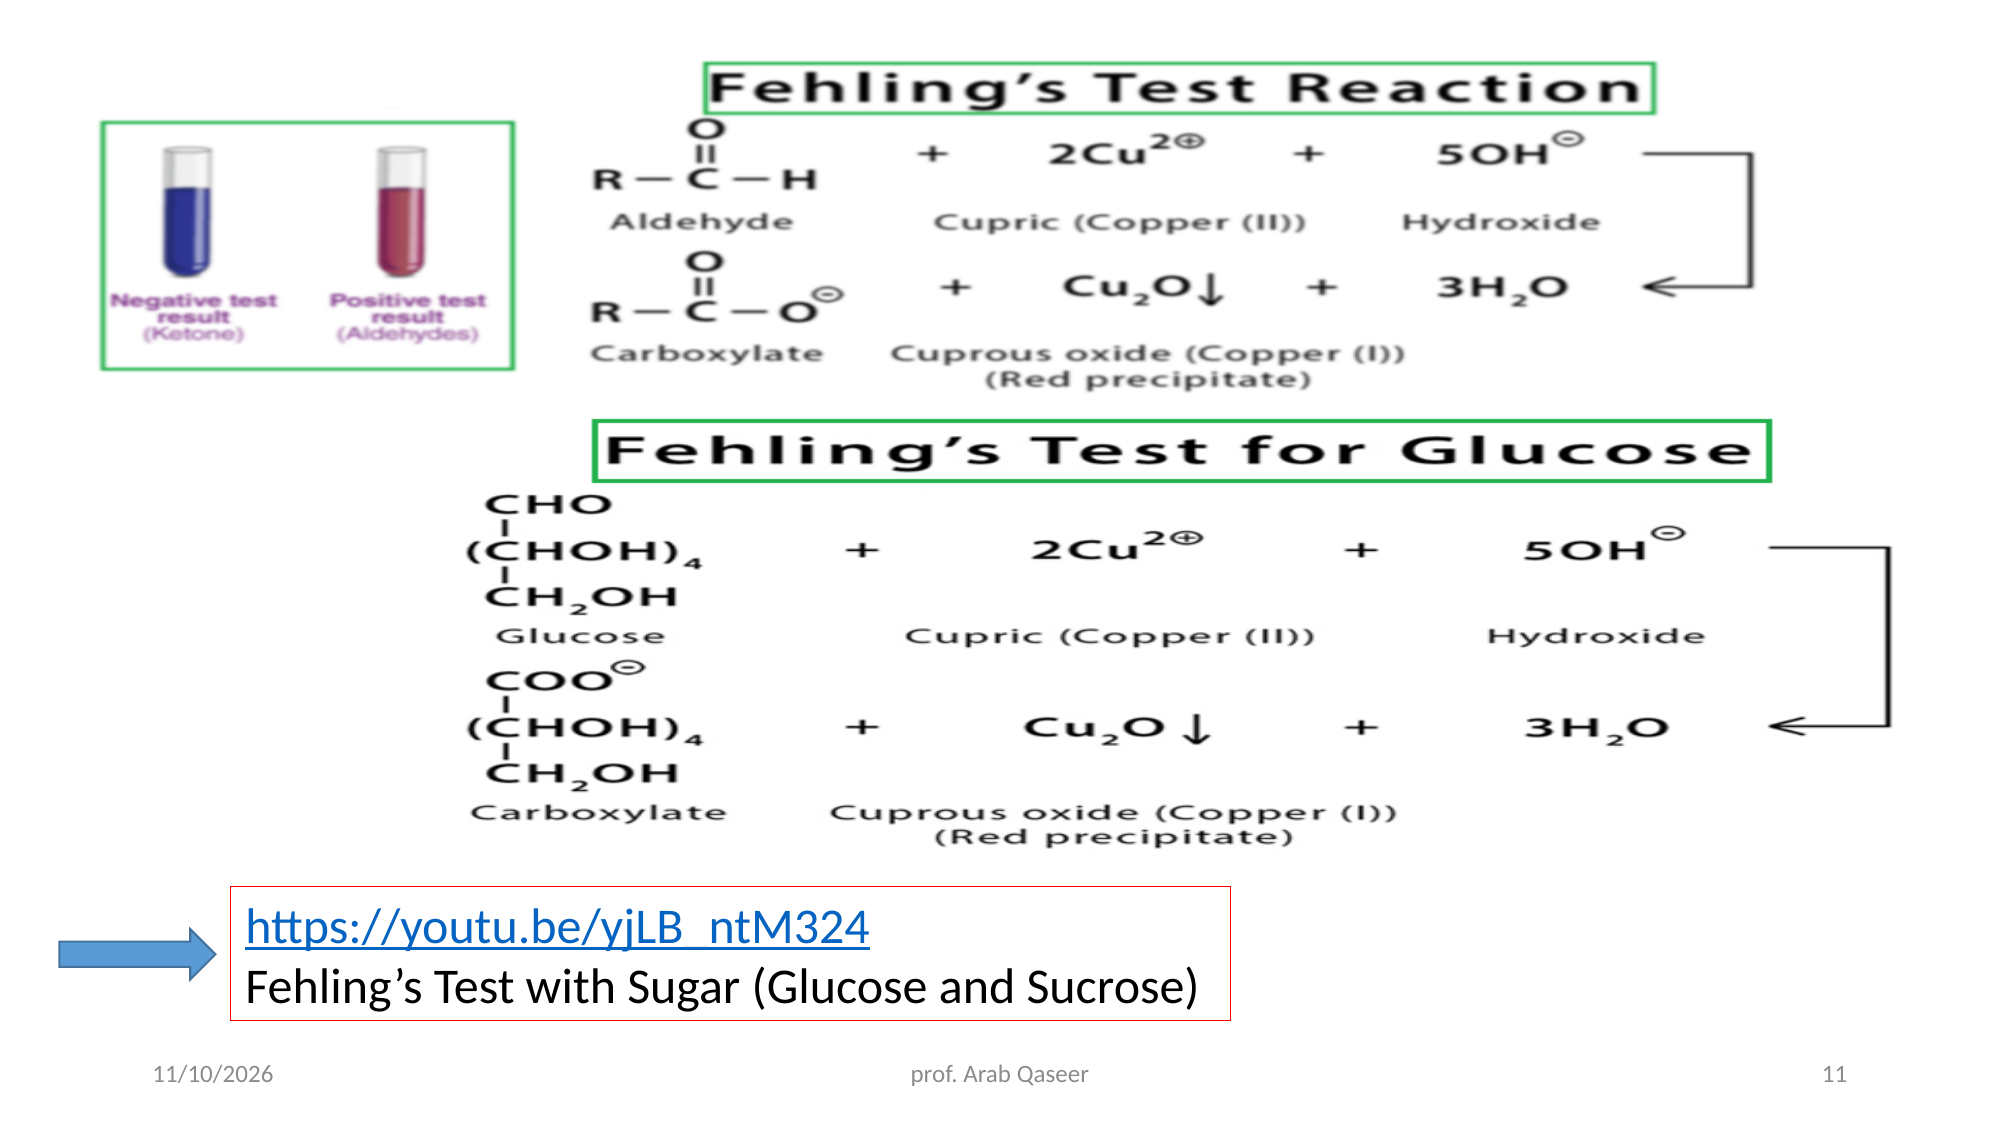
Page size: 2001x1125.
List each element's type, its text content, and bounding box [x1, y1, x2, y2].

text_box [58, 926, 217, 983]
footer prof. Arab Qaseer [662, 1042, 1338, 1103]
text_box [58, 39, 1942, 866]
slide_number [137, 1042, 588, 1103]
text_box https://youtu.be/yjLB_ntM324 Fehling’s Test with Sugar (Glucose and Sucrose) [230, 886, 1231, 1021]
slide_number 11 [1412, 1042, 1863, 1103]
